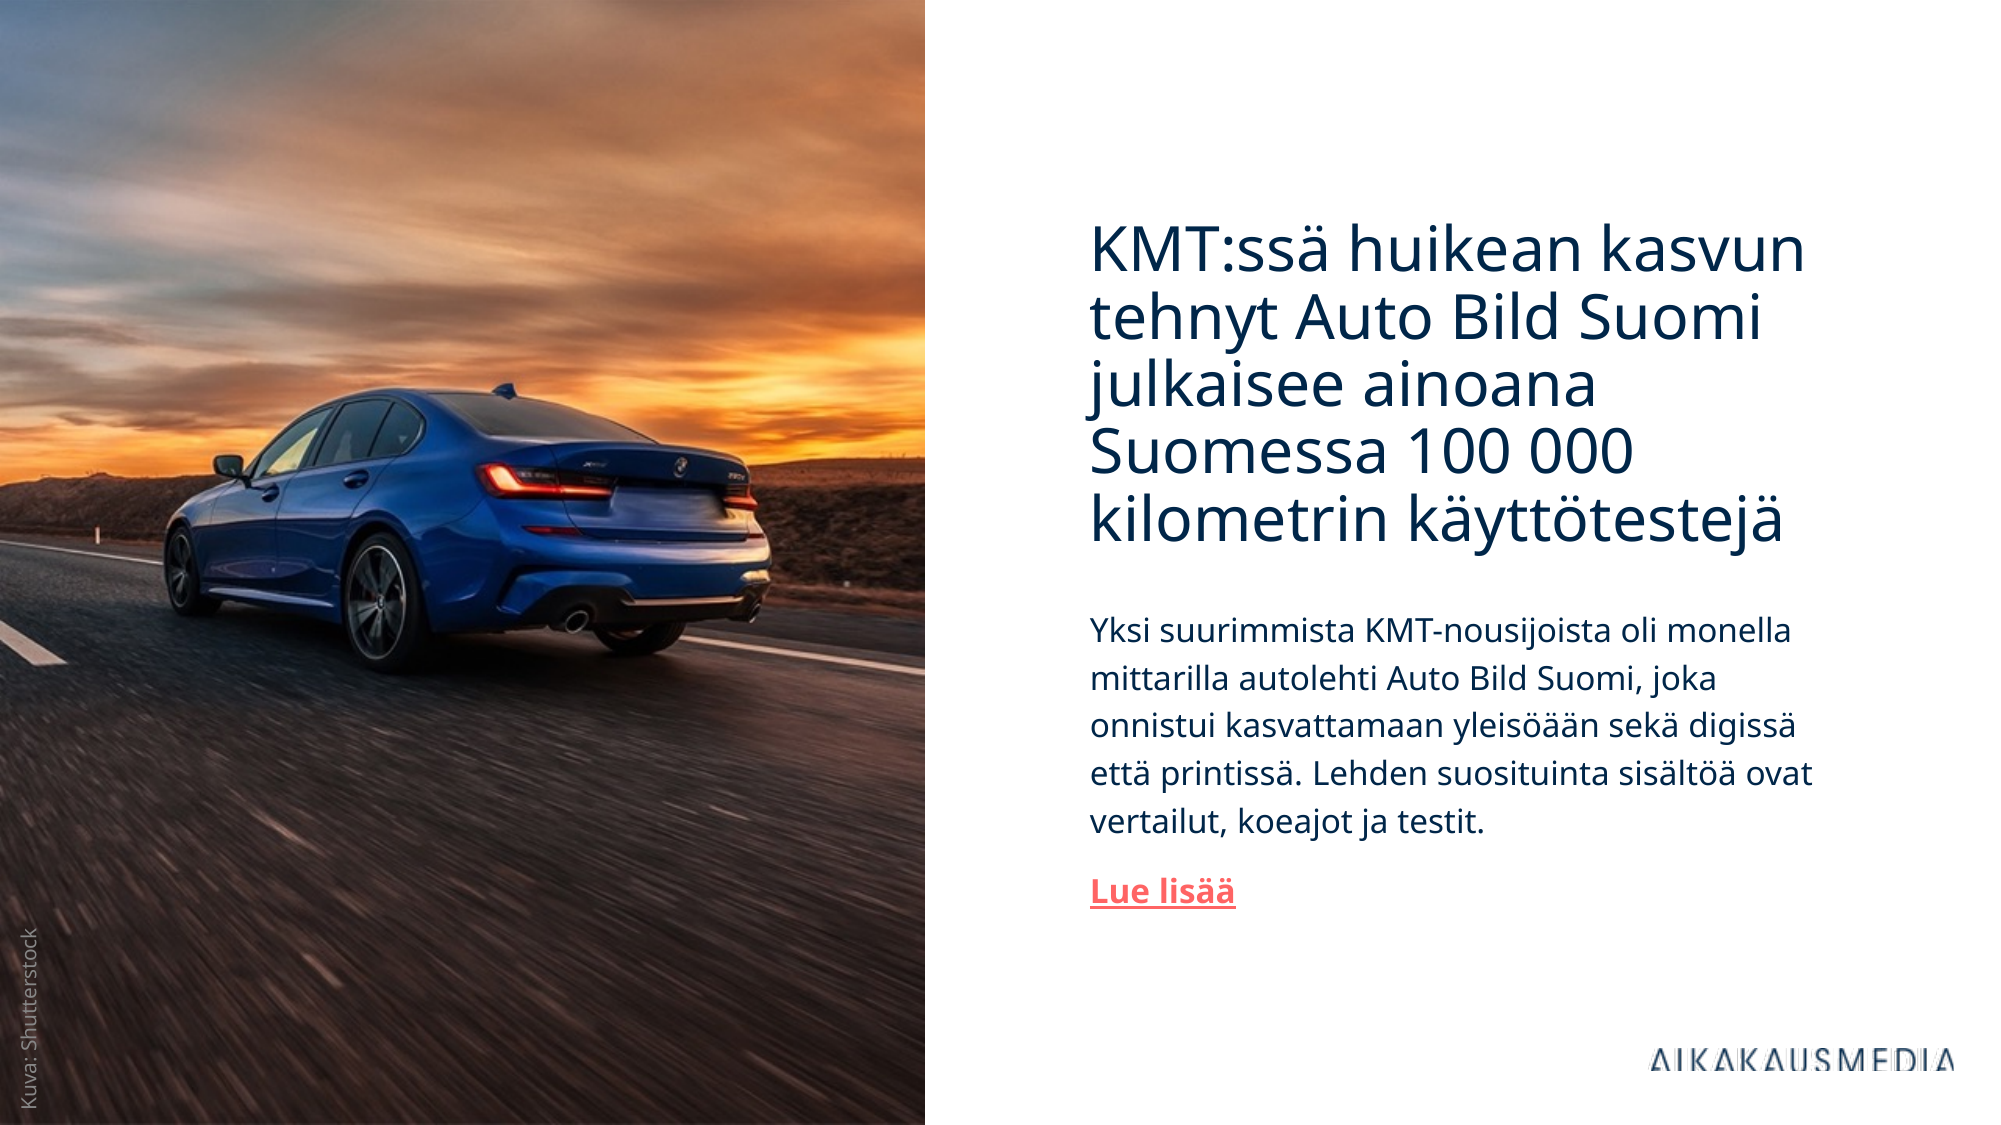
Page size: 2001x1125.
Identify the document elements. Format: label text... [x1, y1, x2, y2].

picture [0, 0, 925, 1125]
title KMT:ssä huikean kasvun tehnyt Auto Bild Suomi julkaisee ainoana Suomessa 100 000 kilometrin käyttötestejä [1074, 217, 1914, 563]
list Yksi suurimmista KMT-nousijoista oli monella mittarilla autolehti Auto Bild Suomi, joka onnistui kasvattamaan yleisöään sekä digissä että printissä. Lehden suosituinta sisältöä ovat vertailut, koeajot ja testit. Lue lisää [1074, 528, 1862, 989]
